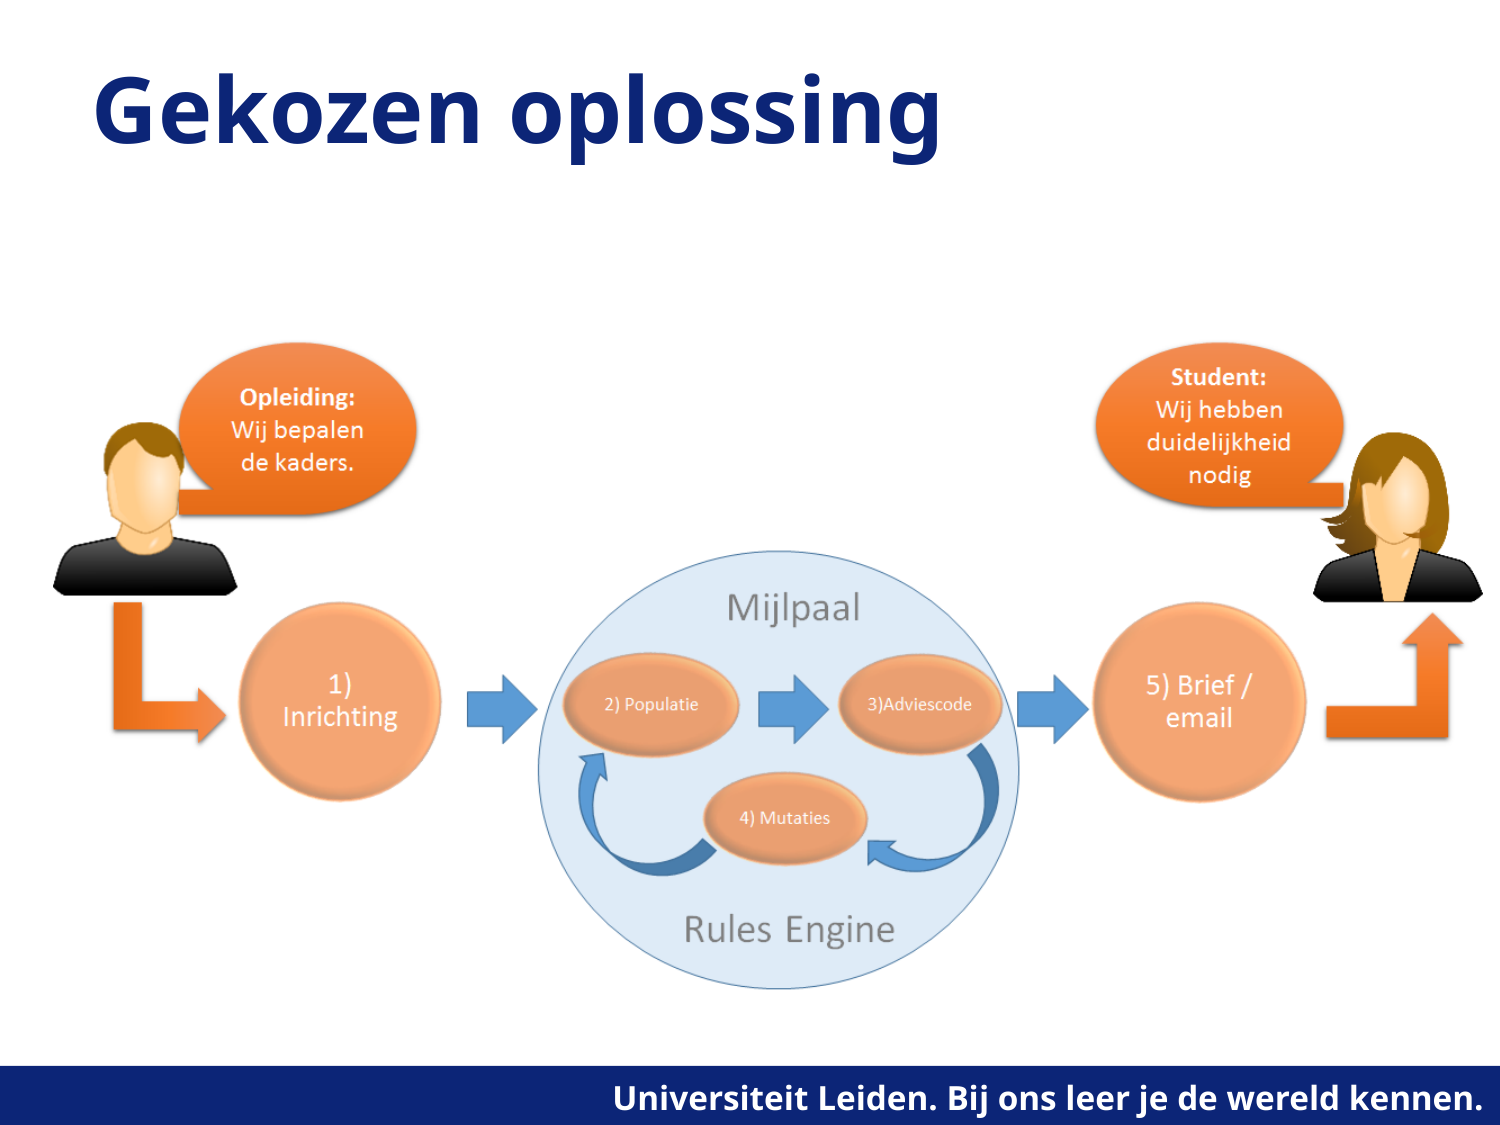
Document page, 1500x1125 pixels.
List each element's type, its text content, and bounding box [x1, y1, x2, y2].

title Gekozen oplossing [76, 54, 1412, 159]
picture [52, 337, 1483, 996]
